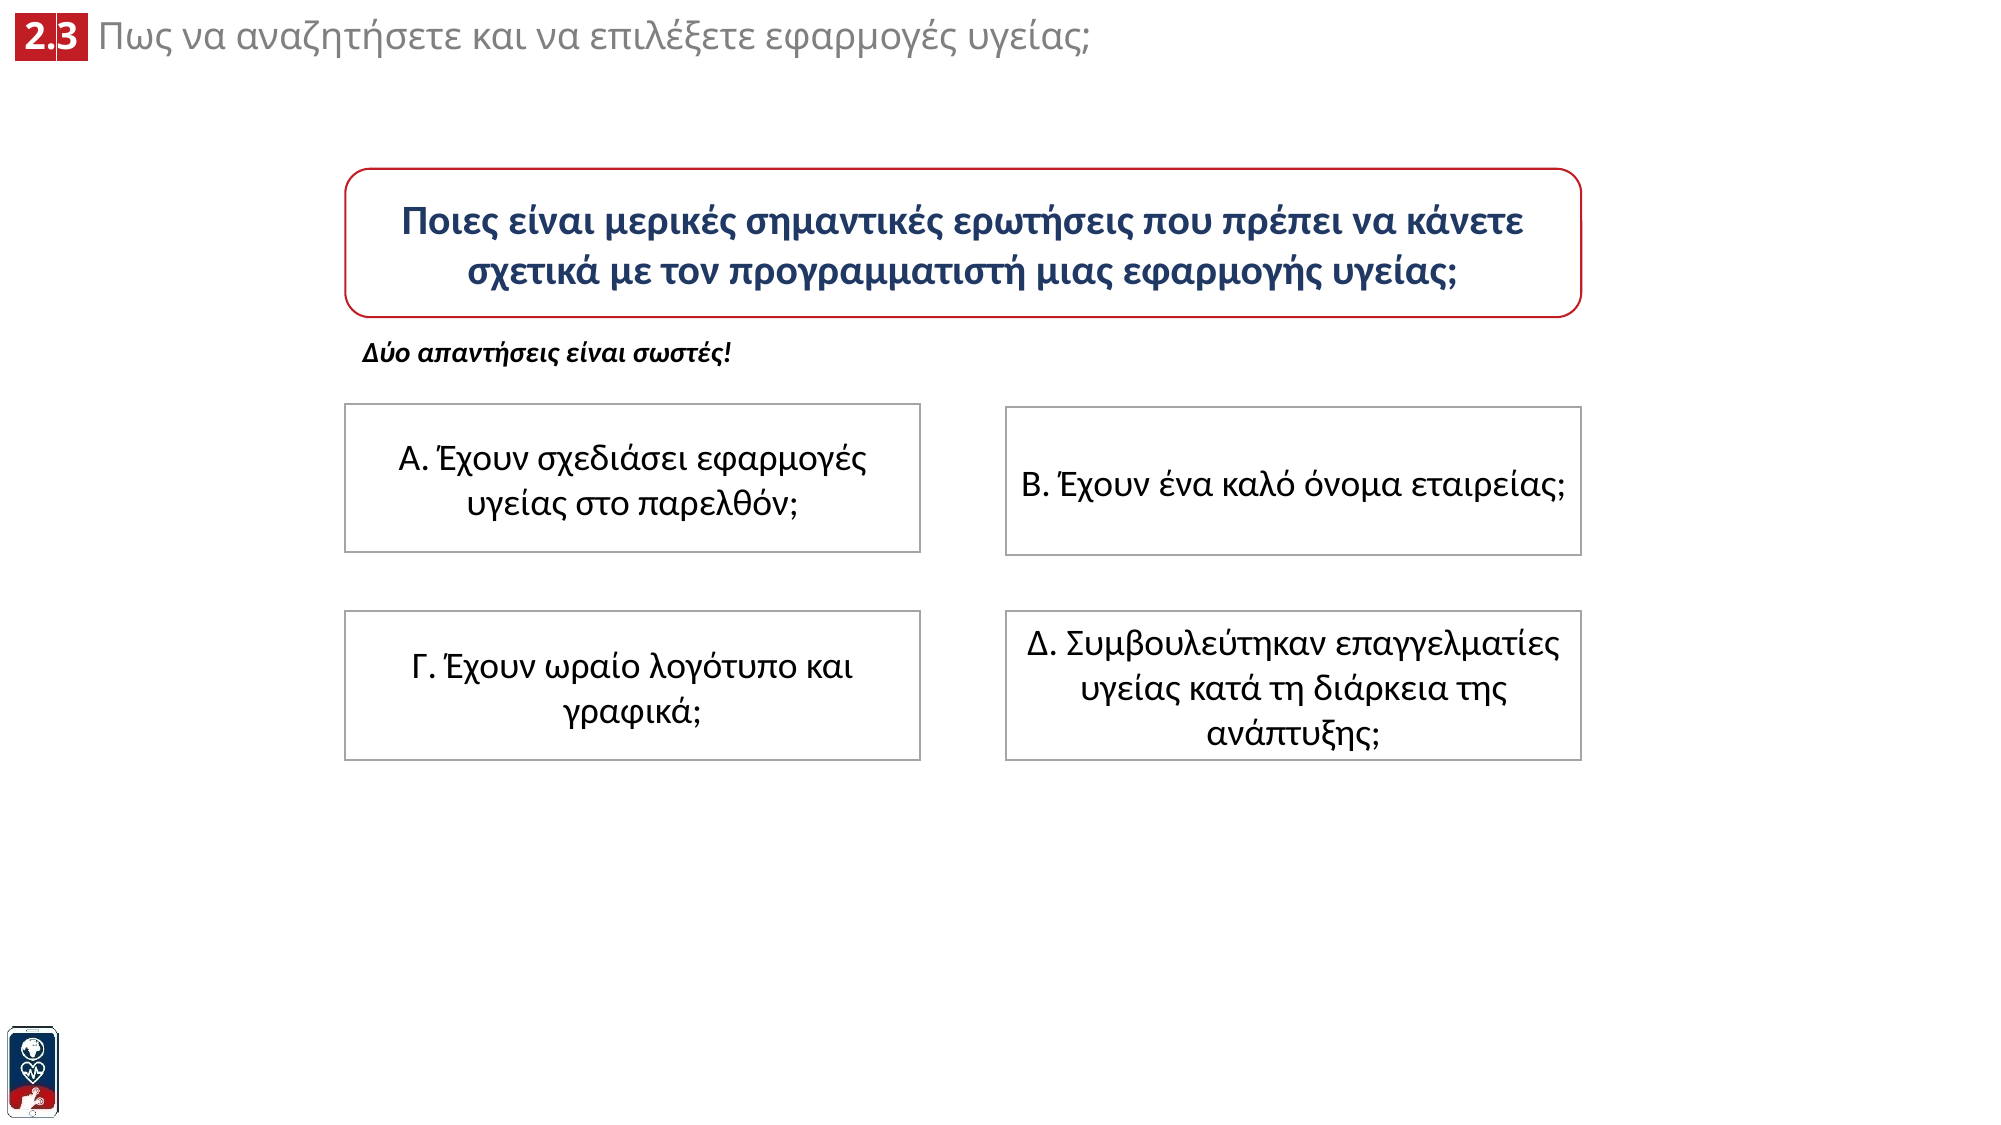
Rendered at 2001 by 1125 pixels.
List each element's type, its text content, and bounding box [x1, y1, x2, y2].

text_box Δ. Συμβουλεύτηκαν επαγγελματίες υγείας κατά τη διάρκεια της ανάπτυξης; [1005, 610, 1582, 761]
text_box Γ. Έχουν ωραίο λογότυπο και γραφικά; [344, 610, 921, 761]
picture [7, 1026, 59, 1118]
text_box A. Έχουν σχεδιάσει εφαρμογές υγείας στο παρελθόν; [344, 403, 921, 553]
text_box B. Έχουν ένα καλό όνομα εταιρείας; [1005, 406, 1582, 556]
text_box Ποιες είναι μερικές σημαντικές ερωτήσεις που πρέπει να κάνετε σχετικά με τον προγραμματιστή μιας εφαρμογής υγείας; [344, 167, 1583, 319]
text_box Δύο απαντήσεις είναι σωστές! [347, 325, 748, 376]
